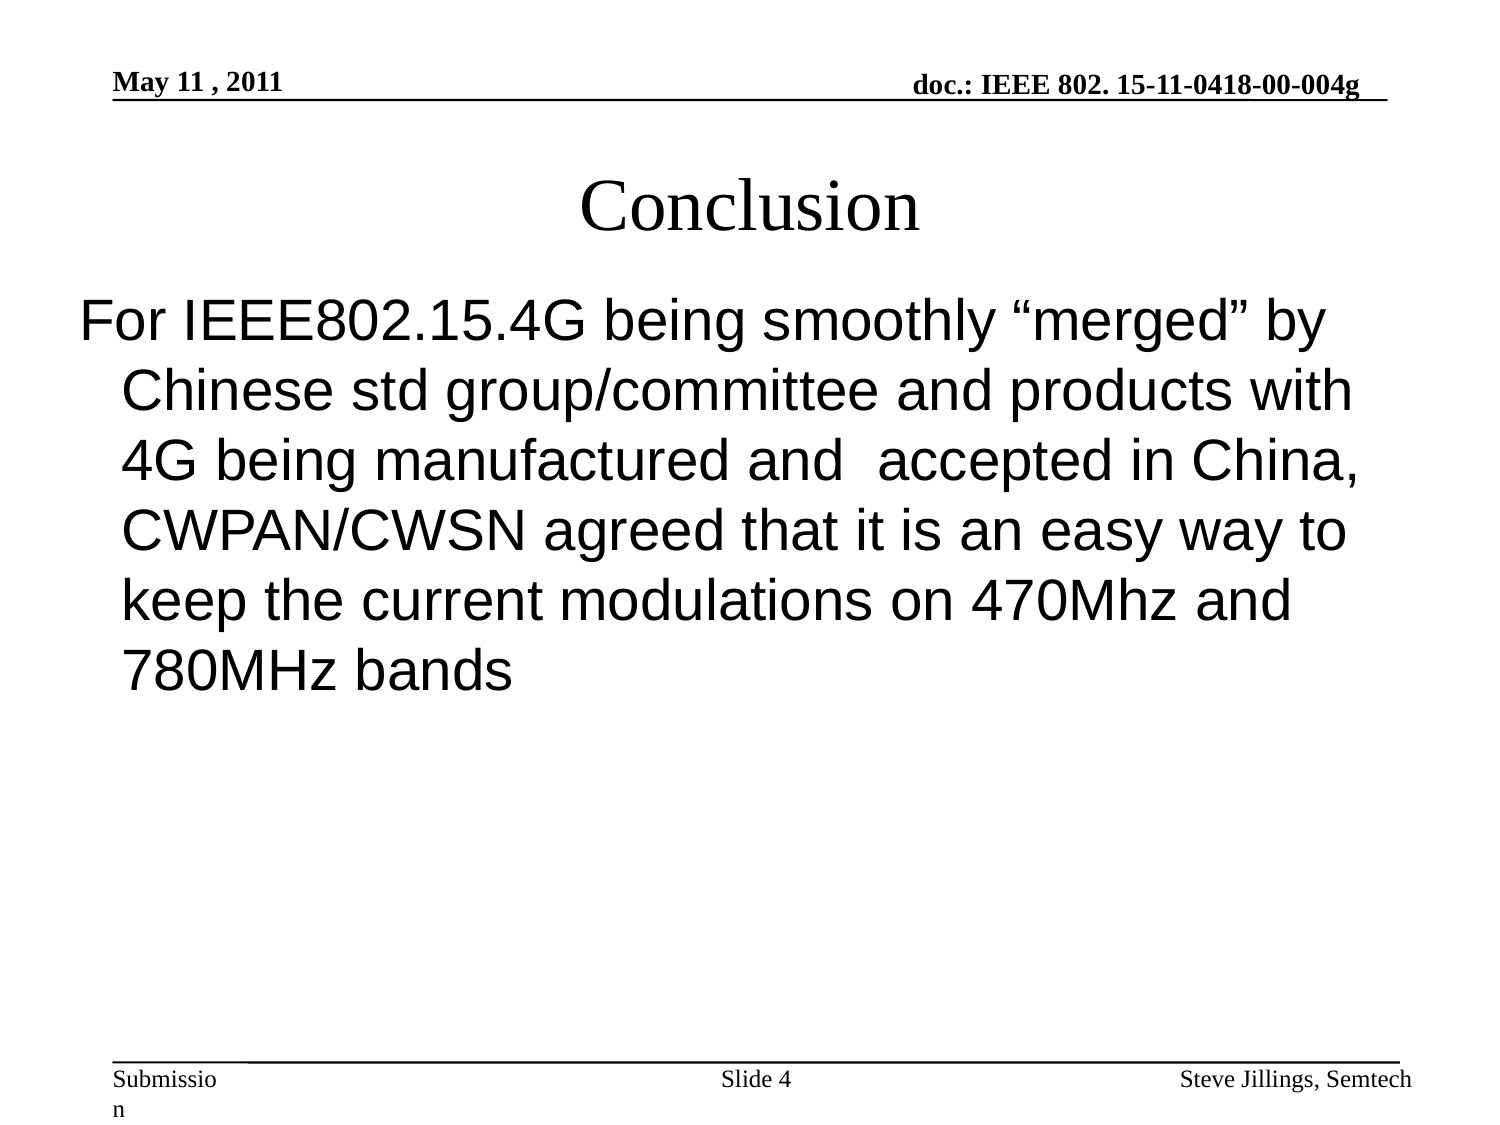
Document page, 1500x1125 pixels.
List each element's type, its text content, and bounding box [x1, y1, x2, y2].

footer Steve Jillings, Semtech [899, 1063, 1413, 1093]
list For IEEE802.15.4G being smoothly “merged” by Chinese std group/committee and products with 4G being manufactured and accepted in China, CWPAN/CWSN agreed that it is an easy way to keep the current modulations on 470Mhz and 780MHz bands [49, 274, 1451, 1063]
title Conclusion [49, 112, 1451, 274]
slide_number Slide 4 [712, 1063, 800, 1093]
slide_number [112, 61, 376, 98]
